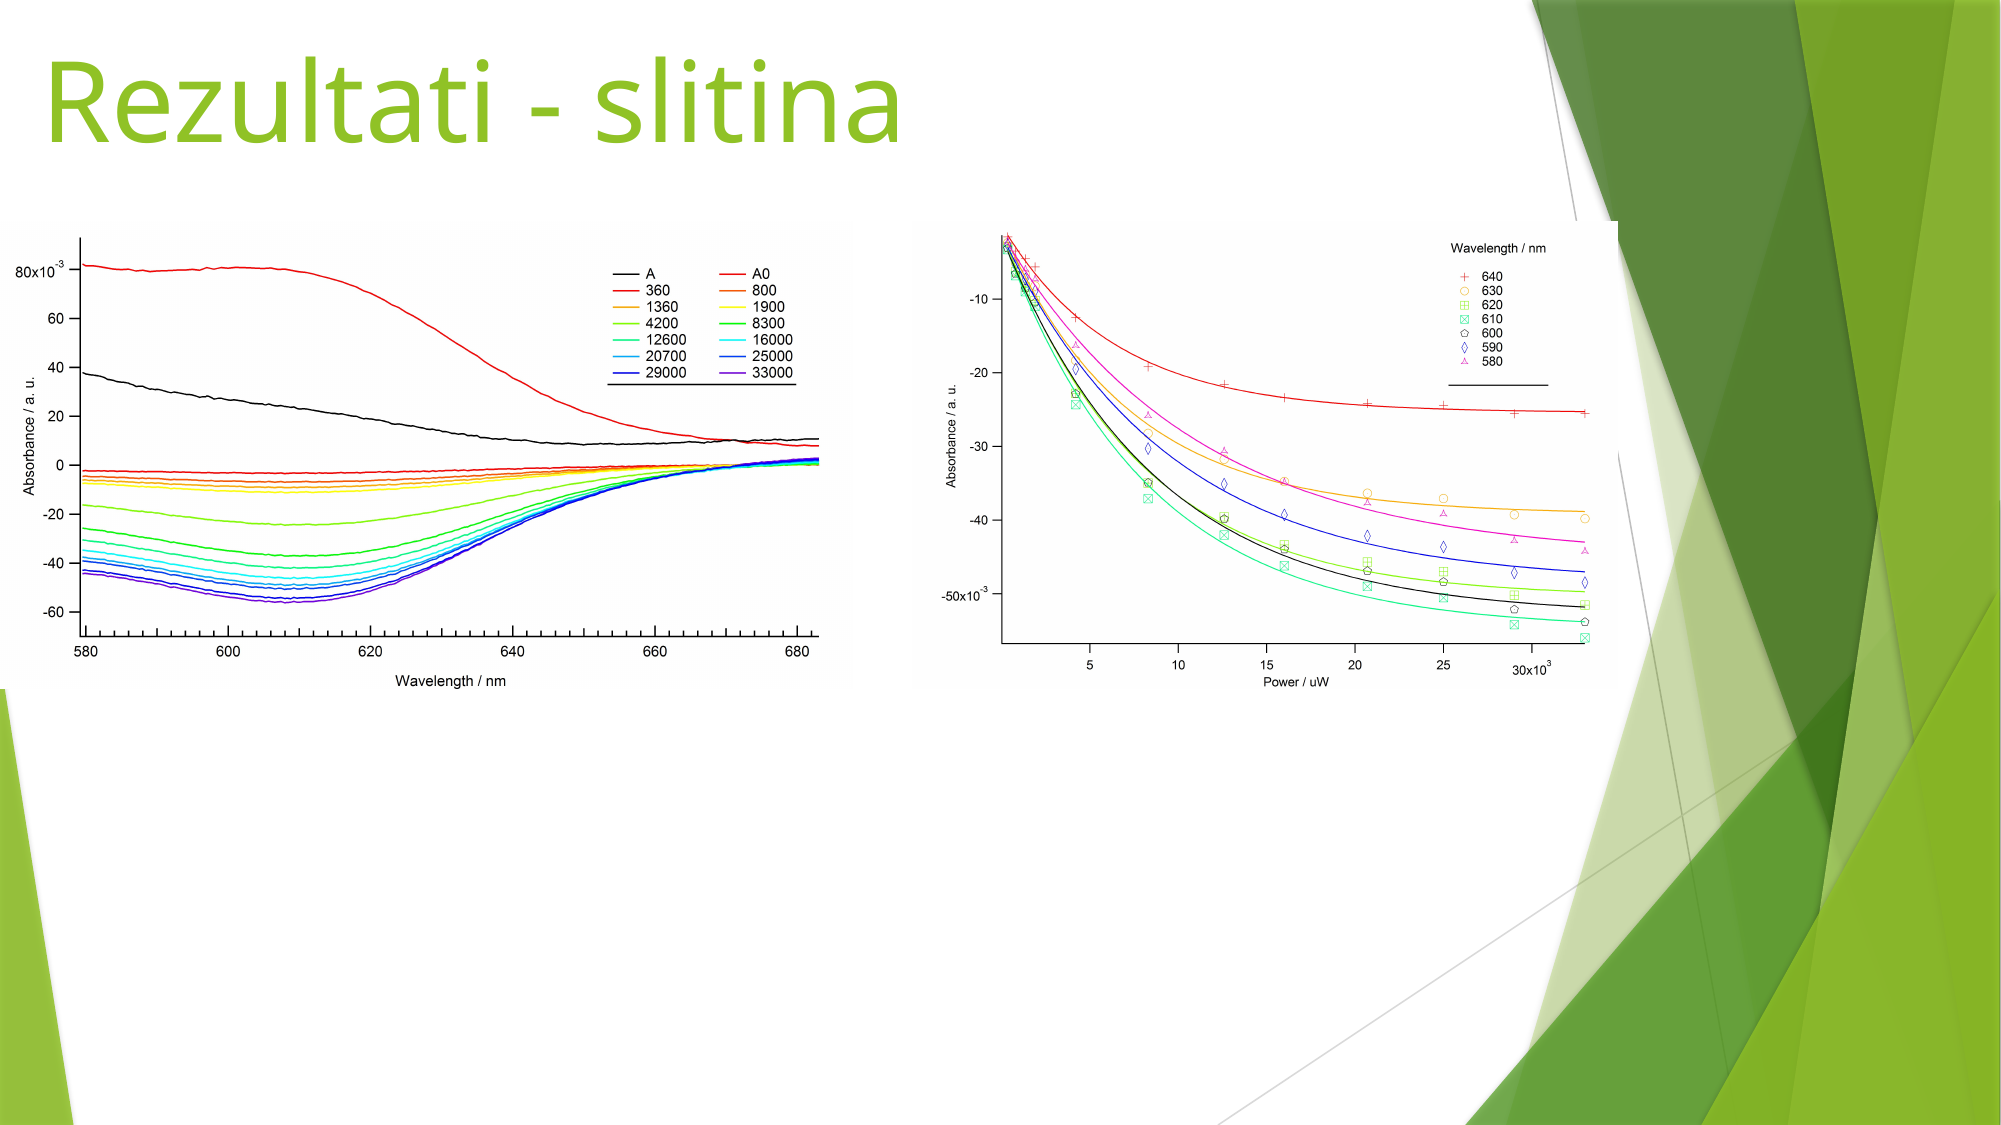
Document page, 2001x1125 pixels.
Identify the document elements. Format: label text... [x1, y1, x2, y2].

picture [0, 221, 853, 689]
text_box Rezultati - slitina [26, 20, 1586, 175]
picture [912, 221, 1618, 689]
